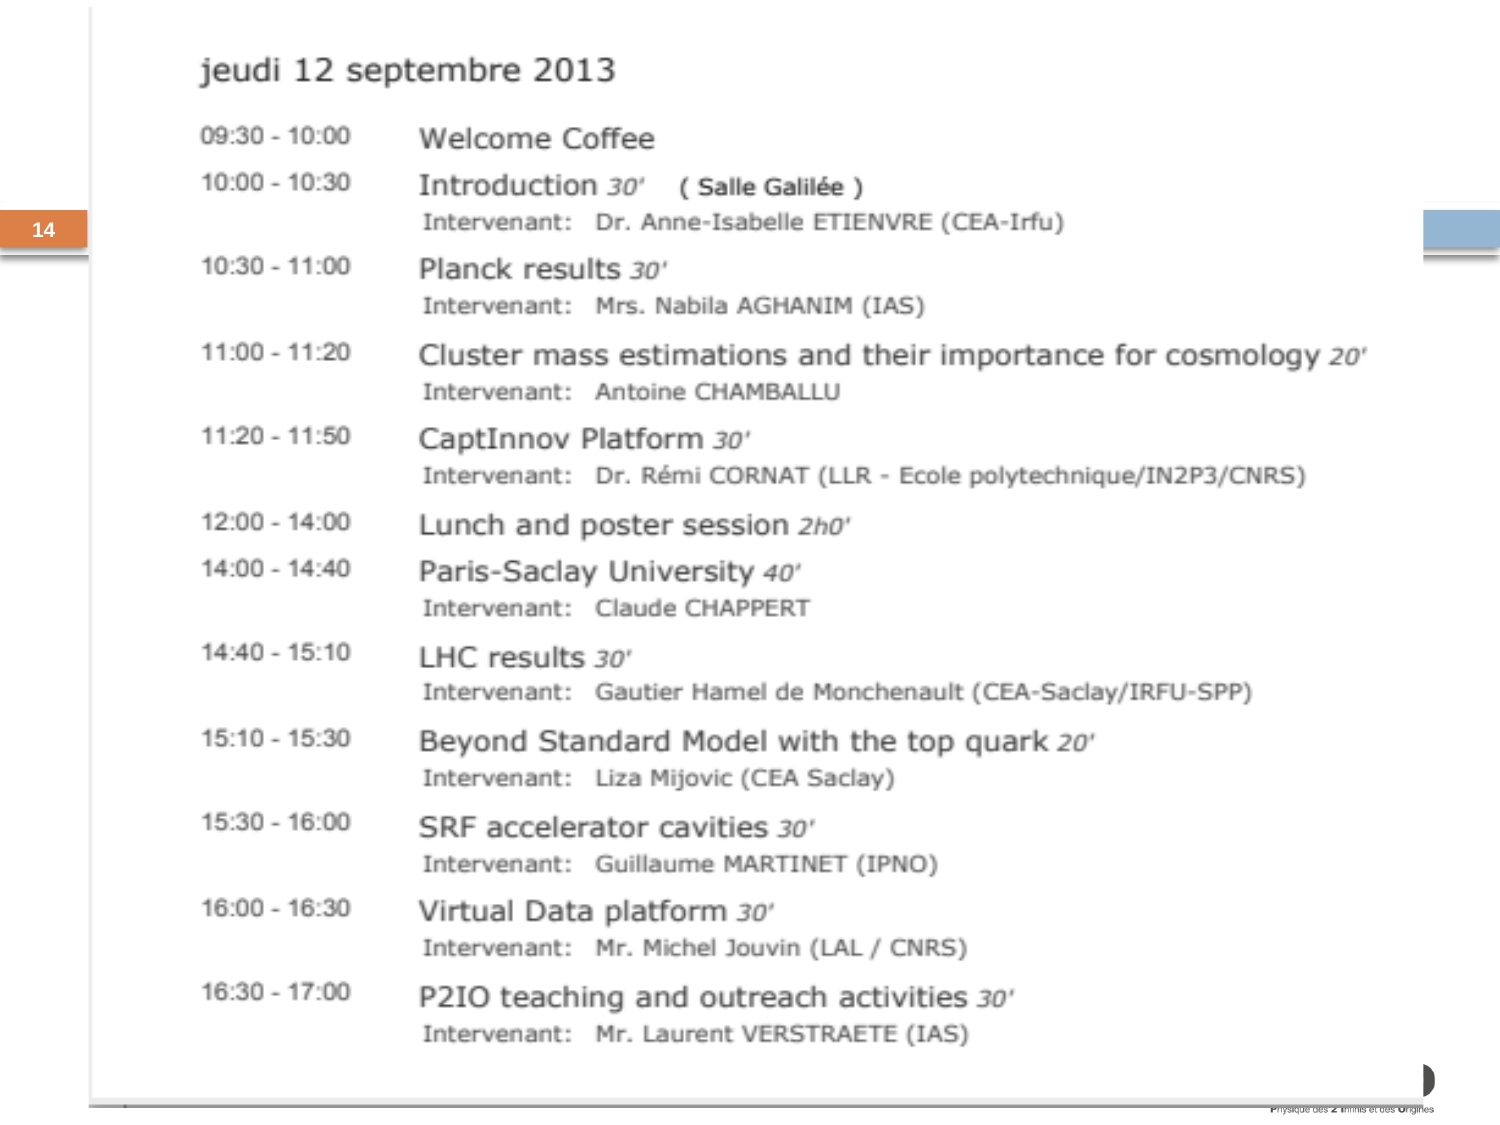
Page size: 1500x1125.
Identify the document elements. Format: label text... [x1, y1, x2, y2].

picture [88, 5, 1445, 1125]
slide_number 14 [0, 208, 83, 249]
